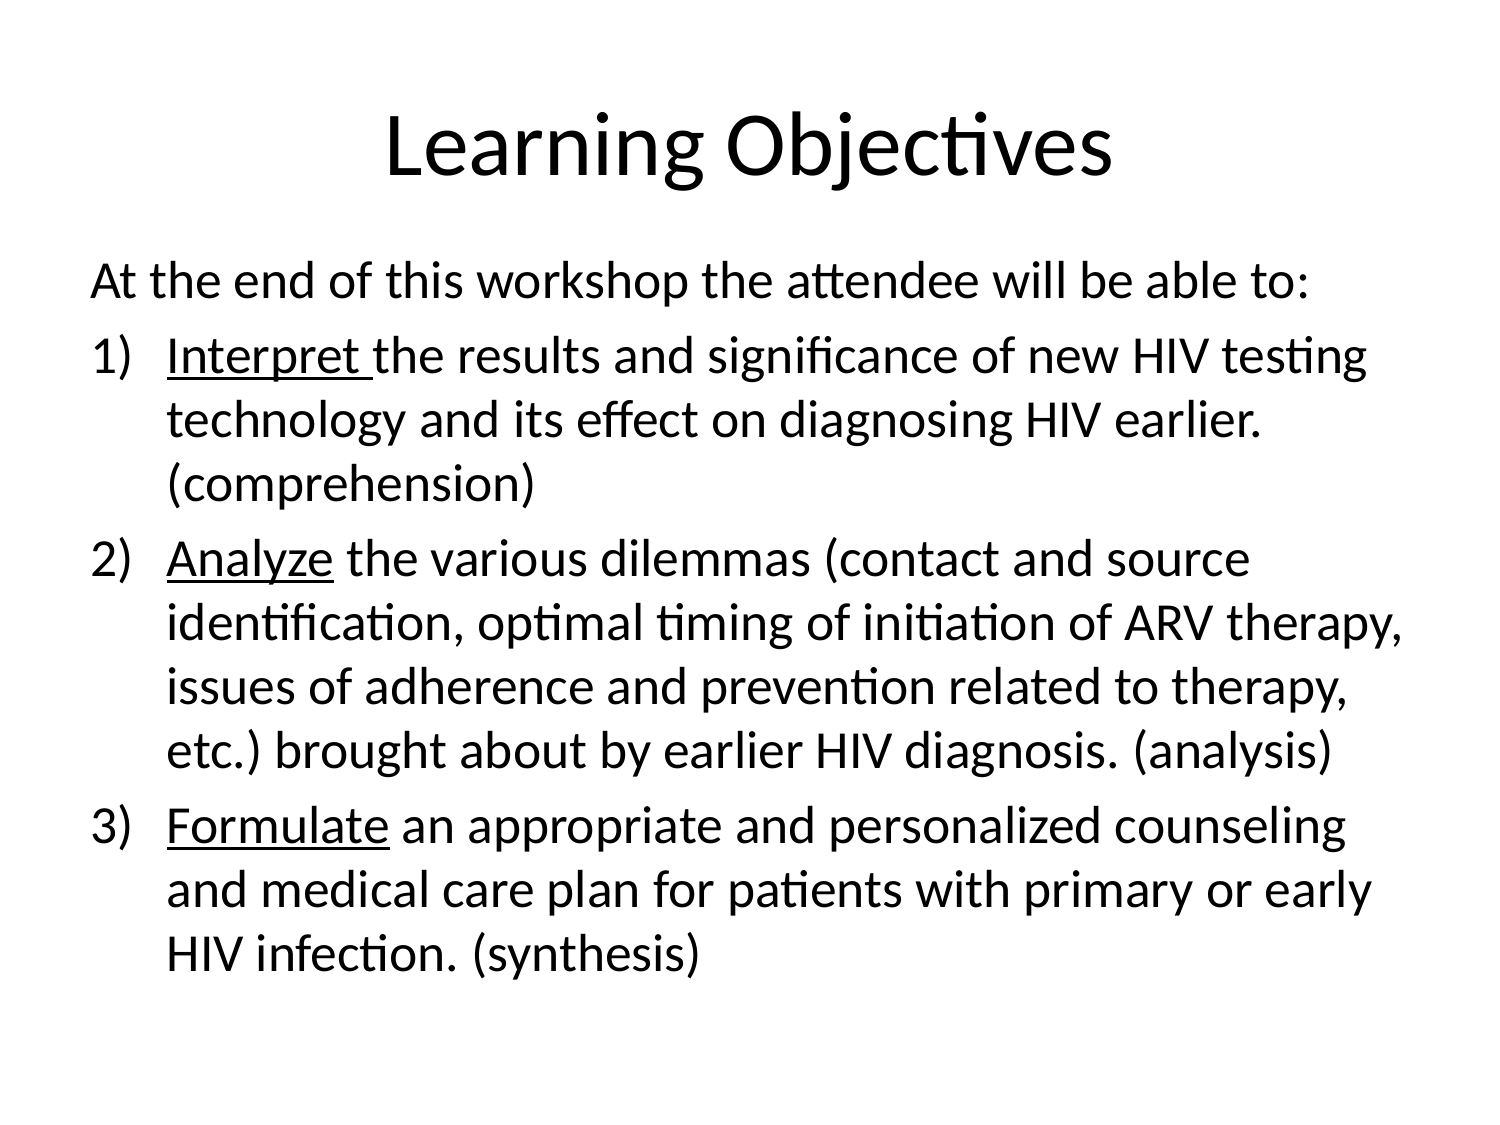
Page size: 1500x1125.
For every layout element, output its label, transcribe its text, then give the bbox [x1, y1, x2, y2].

title Learning Objectives [75, 45, 1425, 233]
list At the end of this workshop the attendee will be able to: Interpret the results and significance of new HIV testing technology and its effect on diagnosing HIV earlier. (comprehension) Analyze the various dilemmas (contact and source identification, optimal timing of initiation of ARV therapy, issues of adherence and prevention related to therapy, etc.) brought about by earlier HIV diagnosis. (analysis) Formulate an appropriate and personalized counseling and medical care plan for patients with primary or early HIV infection. (synthesis) [75, 237, 1425, 1050]
